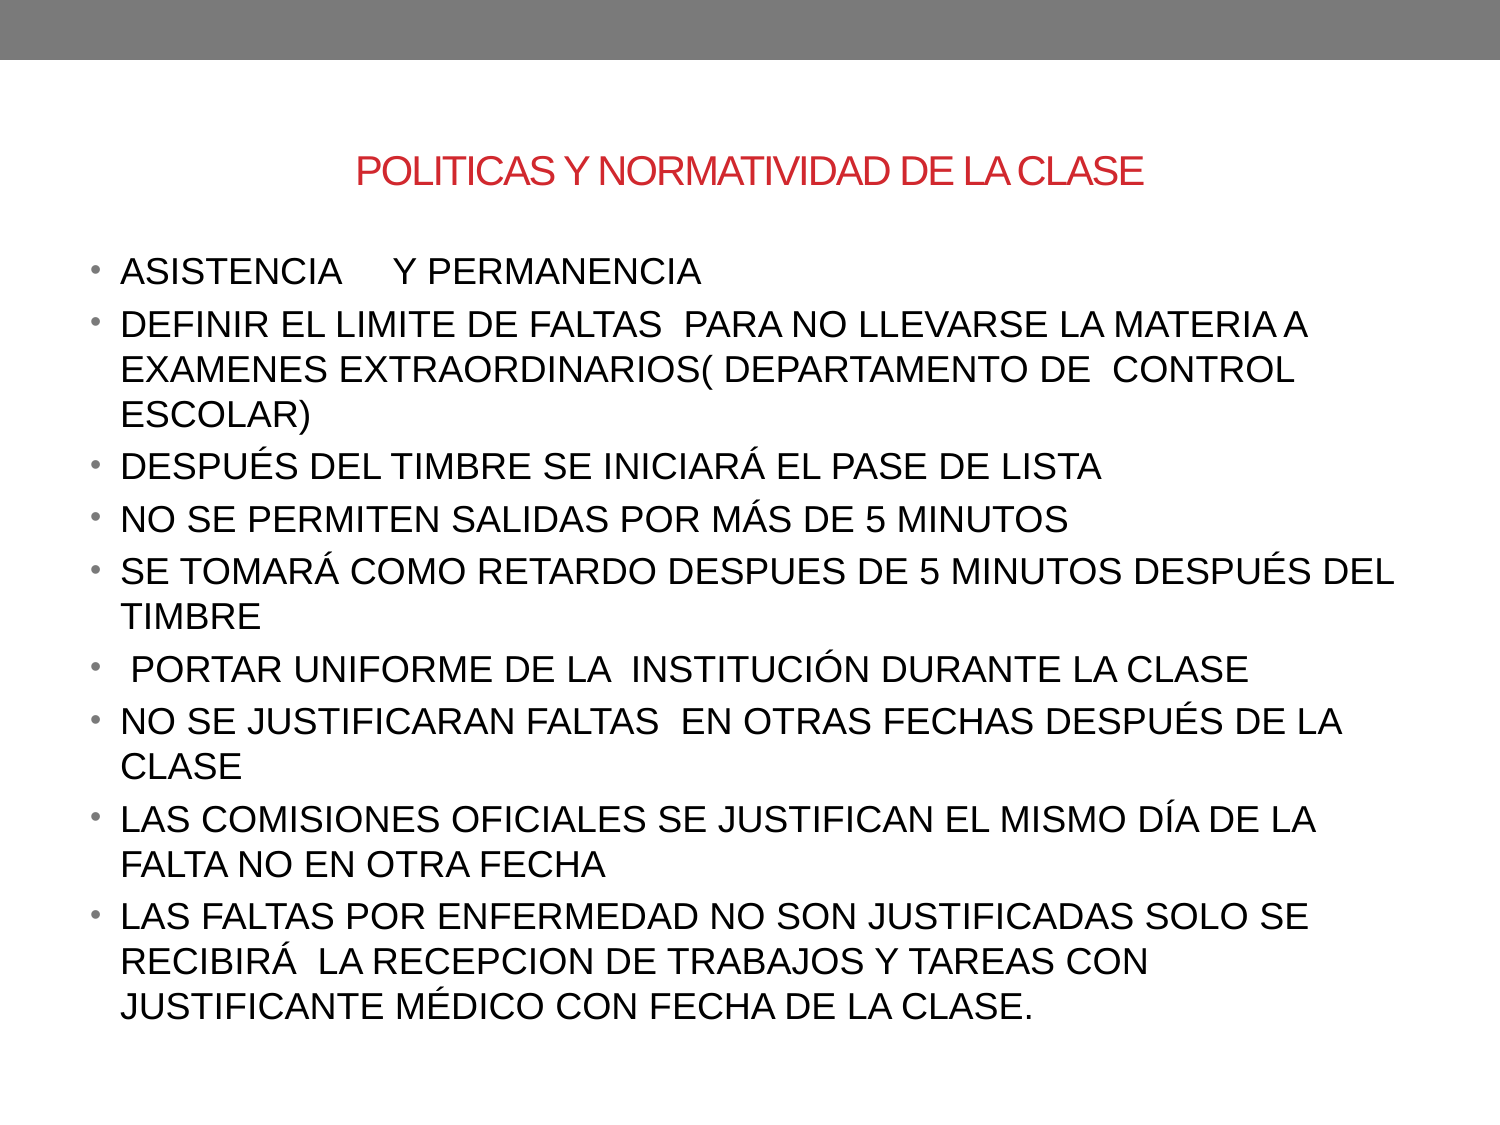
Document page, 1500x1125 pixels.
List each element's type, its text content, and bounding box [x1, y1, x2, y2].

list ASISTENCIA Y PERMANENCIA DEFINIR EL LIMITE DE FALTAS PARA NO LLEVARSE LA MATERIA A EXAMENES EXTRAORDINARIOS( DEPARTAMENTO DE CONTROL ESCOLAR) DESPUÉS DEL TIMBRE SE INICIARÁ EL PASE DE LISTA NO SE PERMITEN SALIDAS POR MÁS DE 5 MINUTOS SE TOMARÁ COMO RETARDO DESPUES DE 5 MINUTOS DESPUÉS DEL TIMBRE PORTAR UNIFORME DE LA INSTITUCIÓN DURANTE LA CLASE NO SE JUSTIFICARAN FALTAS EN OTRAS FECHAS DESPUÉS DE LA CLASE LAS COMISIONES OFICIALES SE JUSTIFICAN EL MISMO DÍA DE LA FALTA NO EN OTRA FECHA LAS FALTAS POR ENFERMEDAD NO SON JUSTIFICADAS SOLO SE RECIBIRÁ LA RECEPCION DE TRABAJOS Y TAREAS CON JUSTIFICANTE MÉDICO CON FECHA DE LA CLASE. [75, 82, 1425, 1059]
